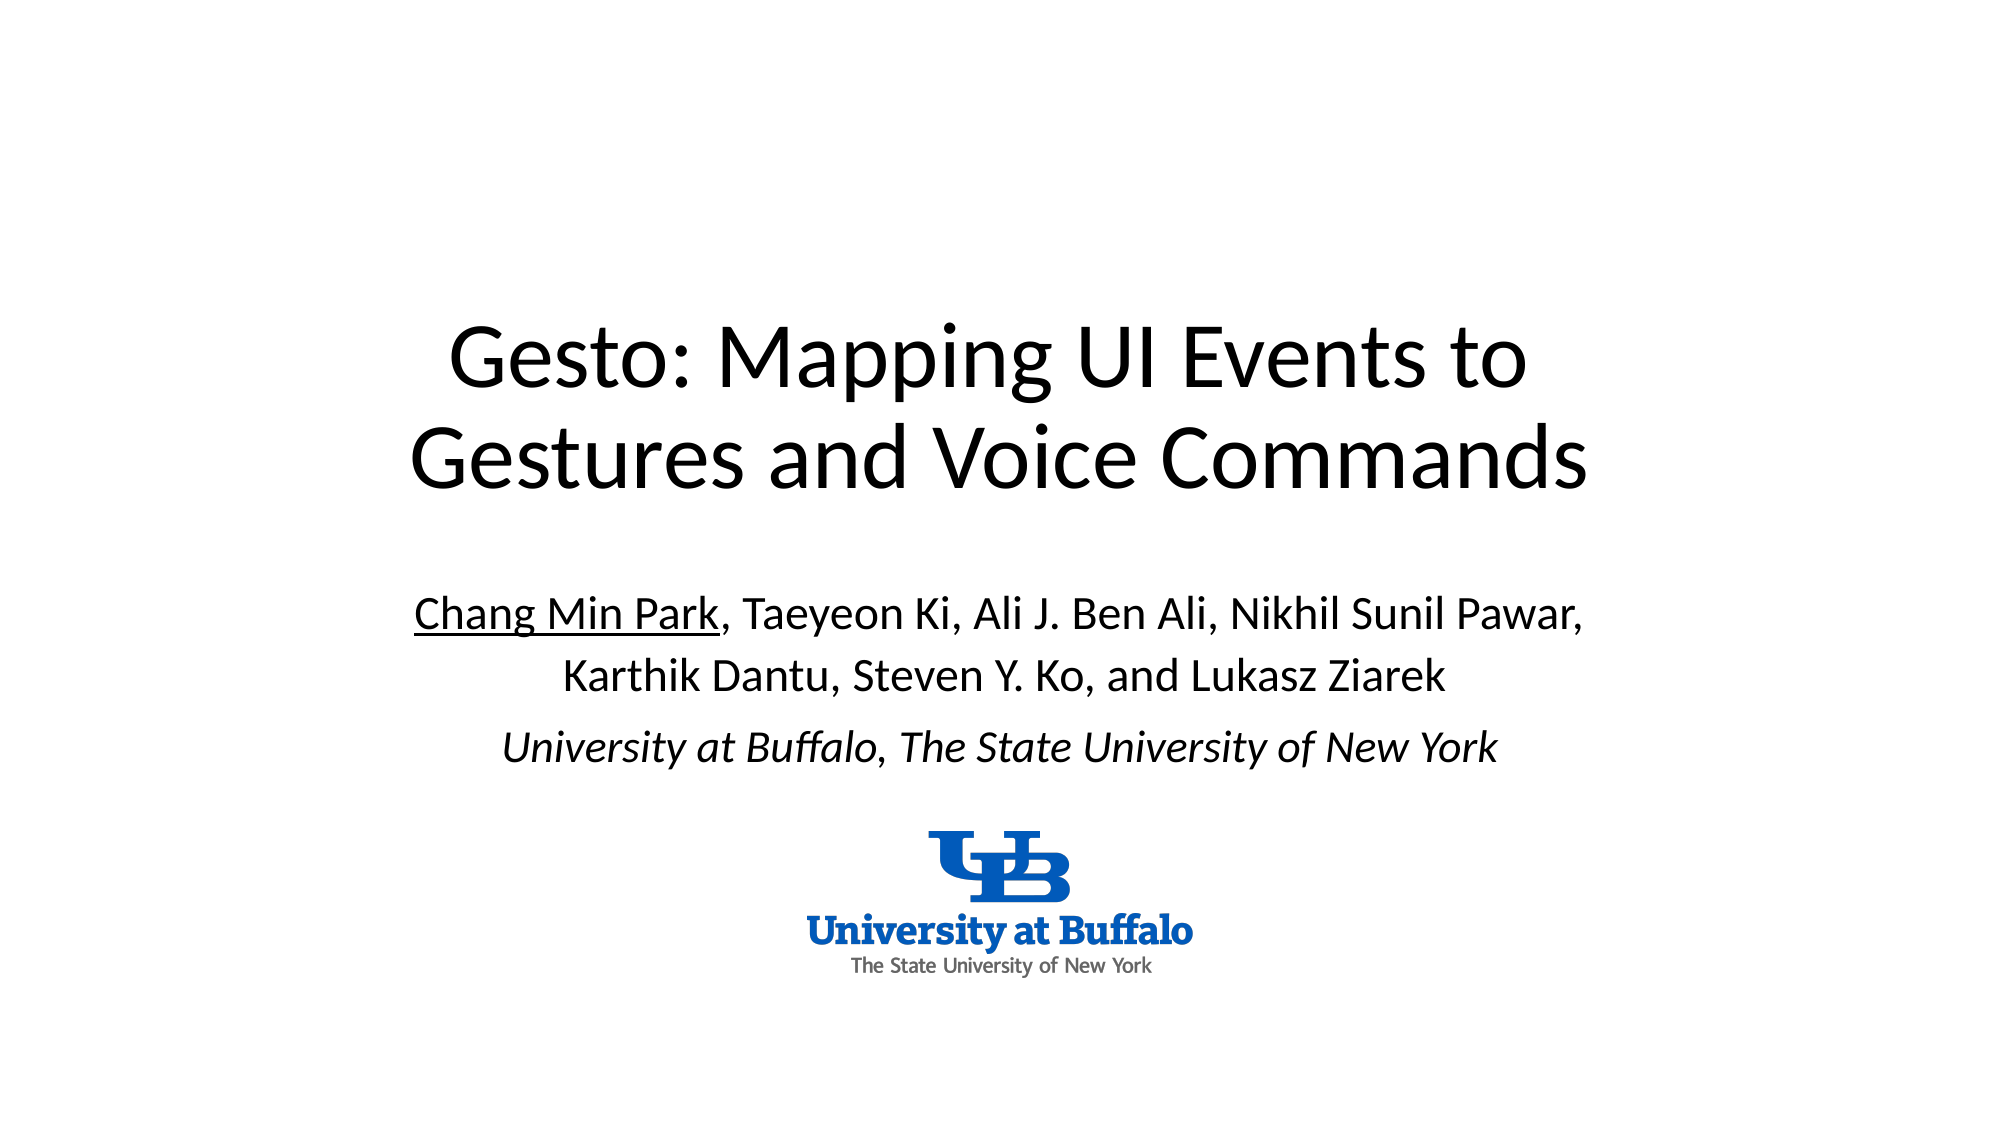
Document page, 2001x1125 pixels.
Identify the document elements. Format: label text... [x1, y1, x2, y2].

picture [807, 831, 1193, 978]
subtitle Chang Min Park, Taeyeon Ki, Ali J. Ben Ali, Nikhil Sunil Pawar, Karthik Dantu, Steven Y. Ko, and Lukasz Ziarek University at Buffalo, The State University of New York [249, 580, 1750, 790]
title Gesto: Mapping UI Events to Gestures and Voice Commands [249, 124, 1750, 517]
